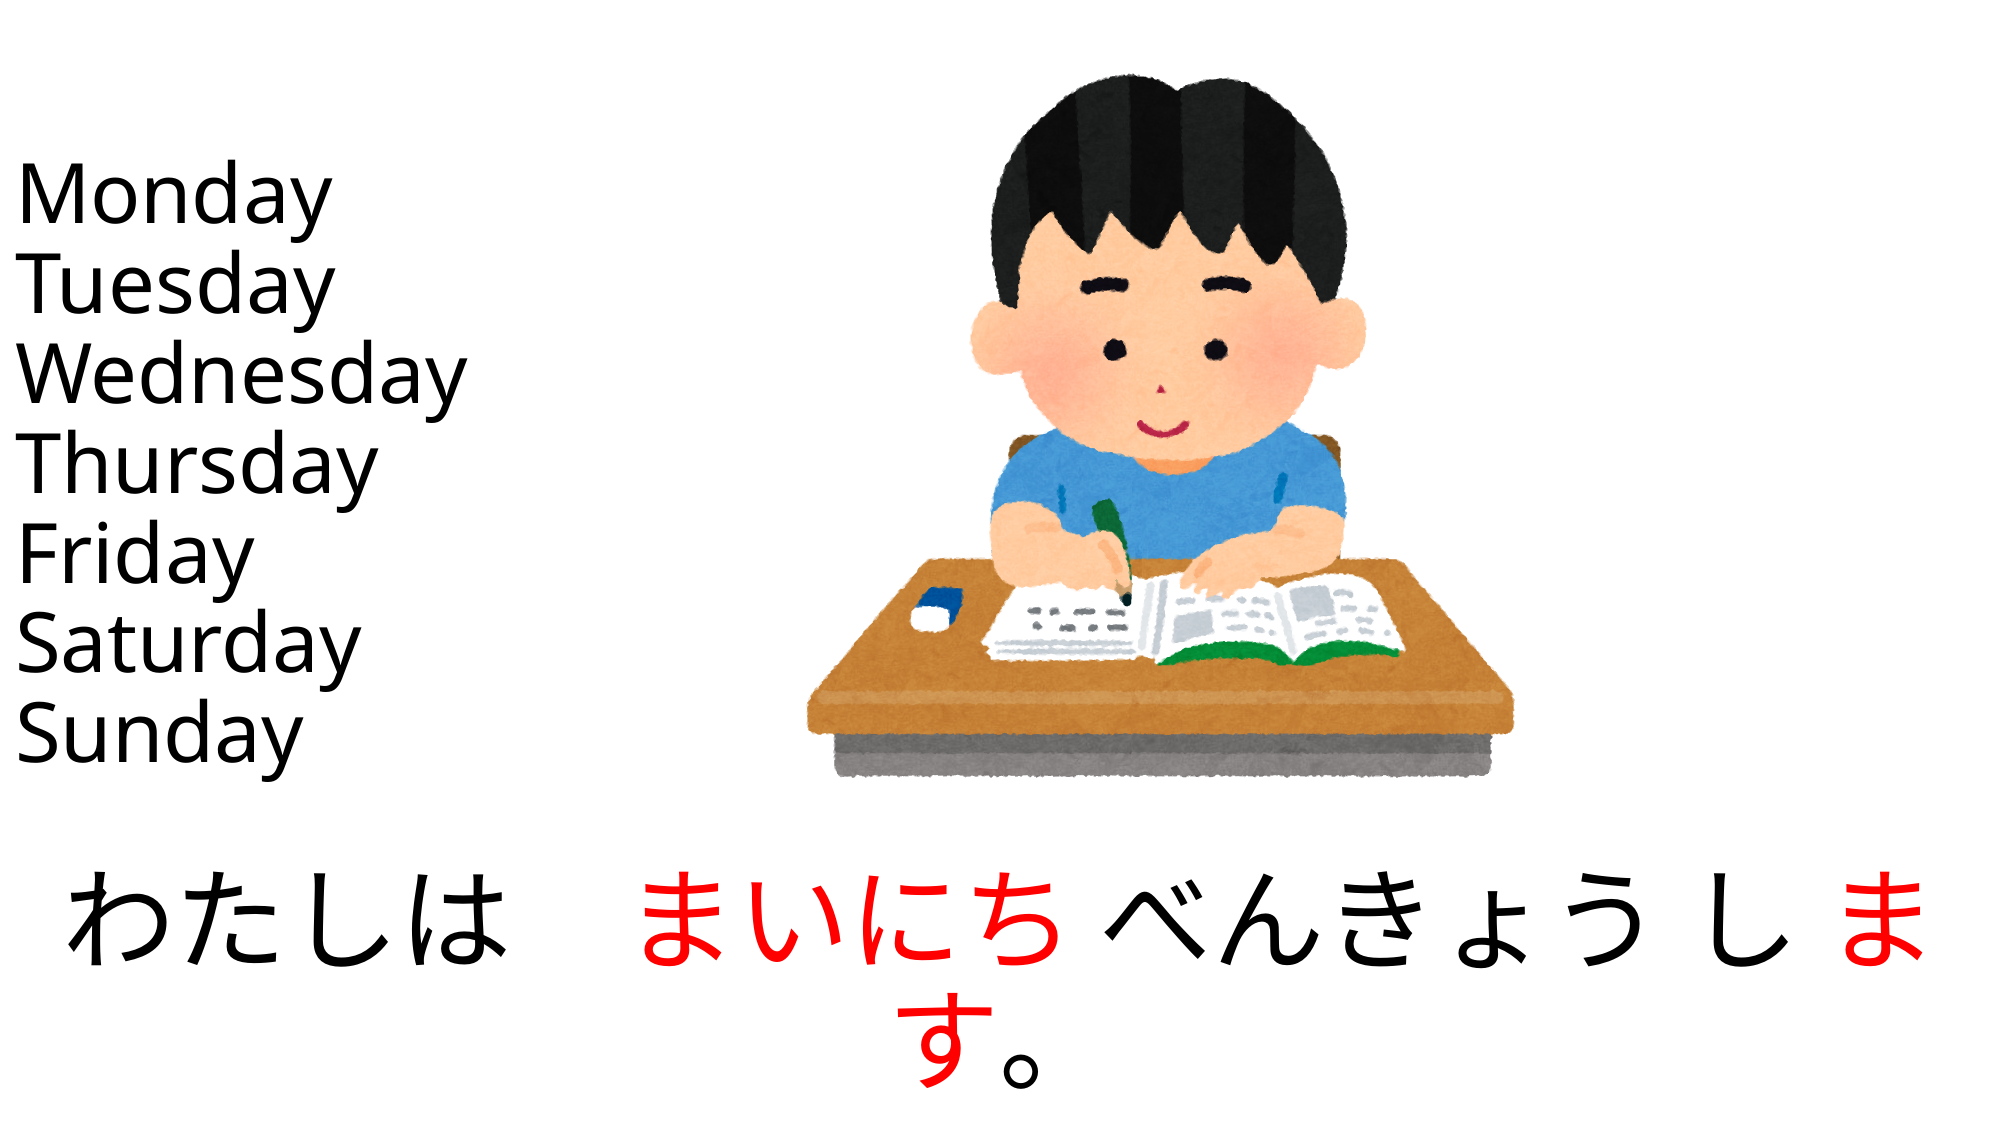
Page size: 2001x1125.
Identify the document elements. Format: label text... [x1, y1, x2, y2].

title げつようび～にちようび Monday Tuesday Wednesday Thursday Friday Saturday Sunday [0, 22, 2000, 846]
picture [781, 50, 1550, 819]
subtitle わたしは まいにち べんきょう し ます。 [0, 846, 2000, 1125]
